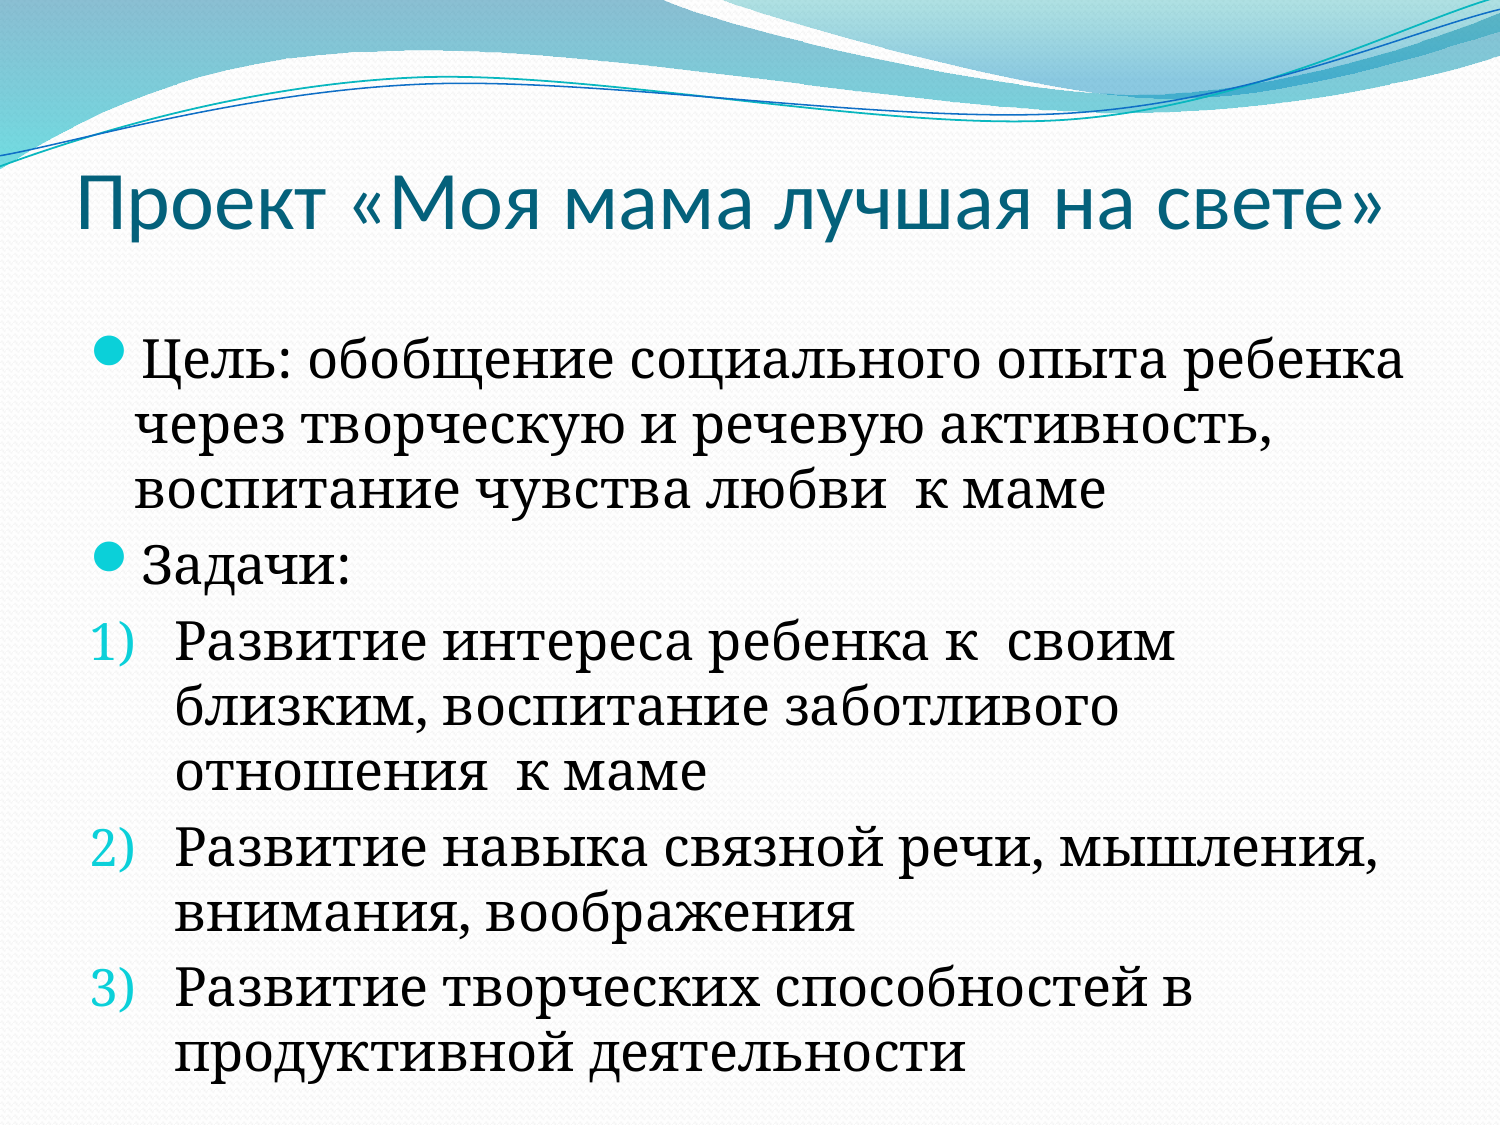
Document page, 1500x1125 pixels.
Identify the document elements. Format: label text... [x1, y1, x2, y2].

list Цель: обобщение социального опыта ребенка через творческую и речевую активность, воспитание чувства любви к маме Задачи: Развитие интереса ребенка к своим близким, воспитание заботливого отношения к маме Развитие навыка связной речи, мышления, внимания, воображения Развитие творческих способностей в продуктивной деятельности [75, 317, 1425, 1038]
title Проект «Моя мама лучшая на свете» [75, 115, 1425, 247]
